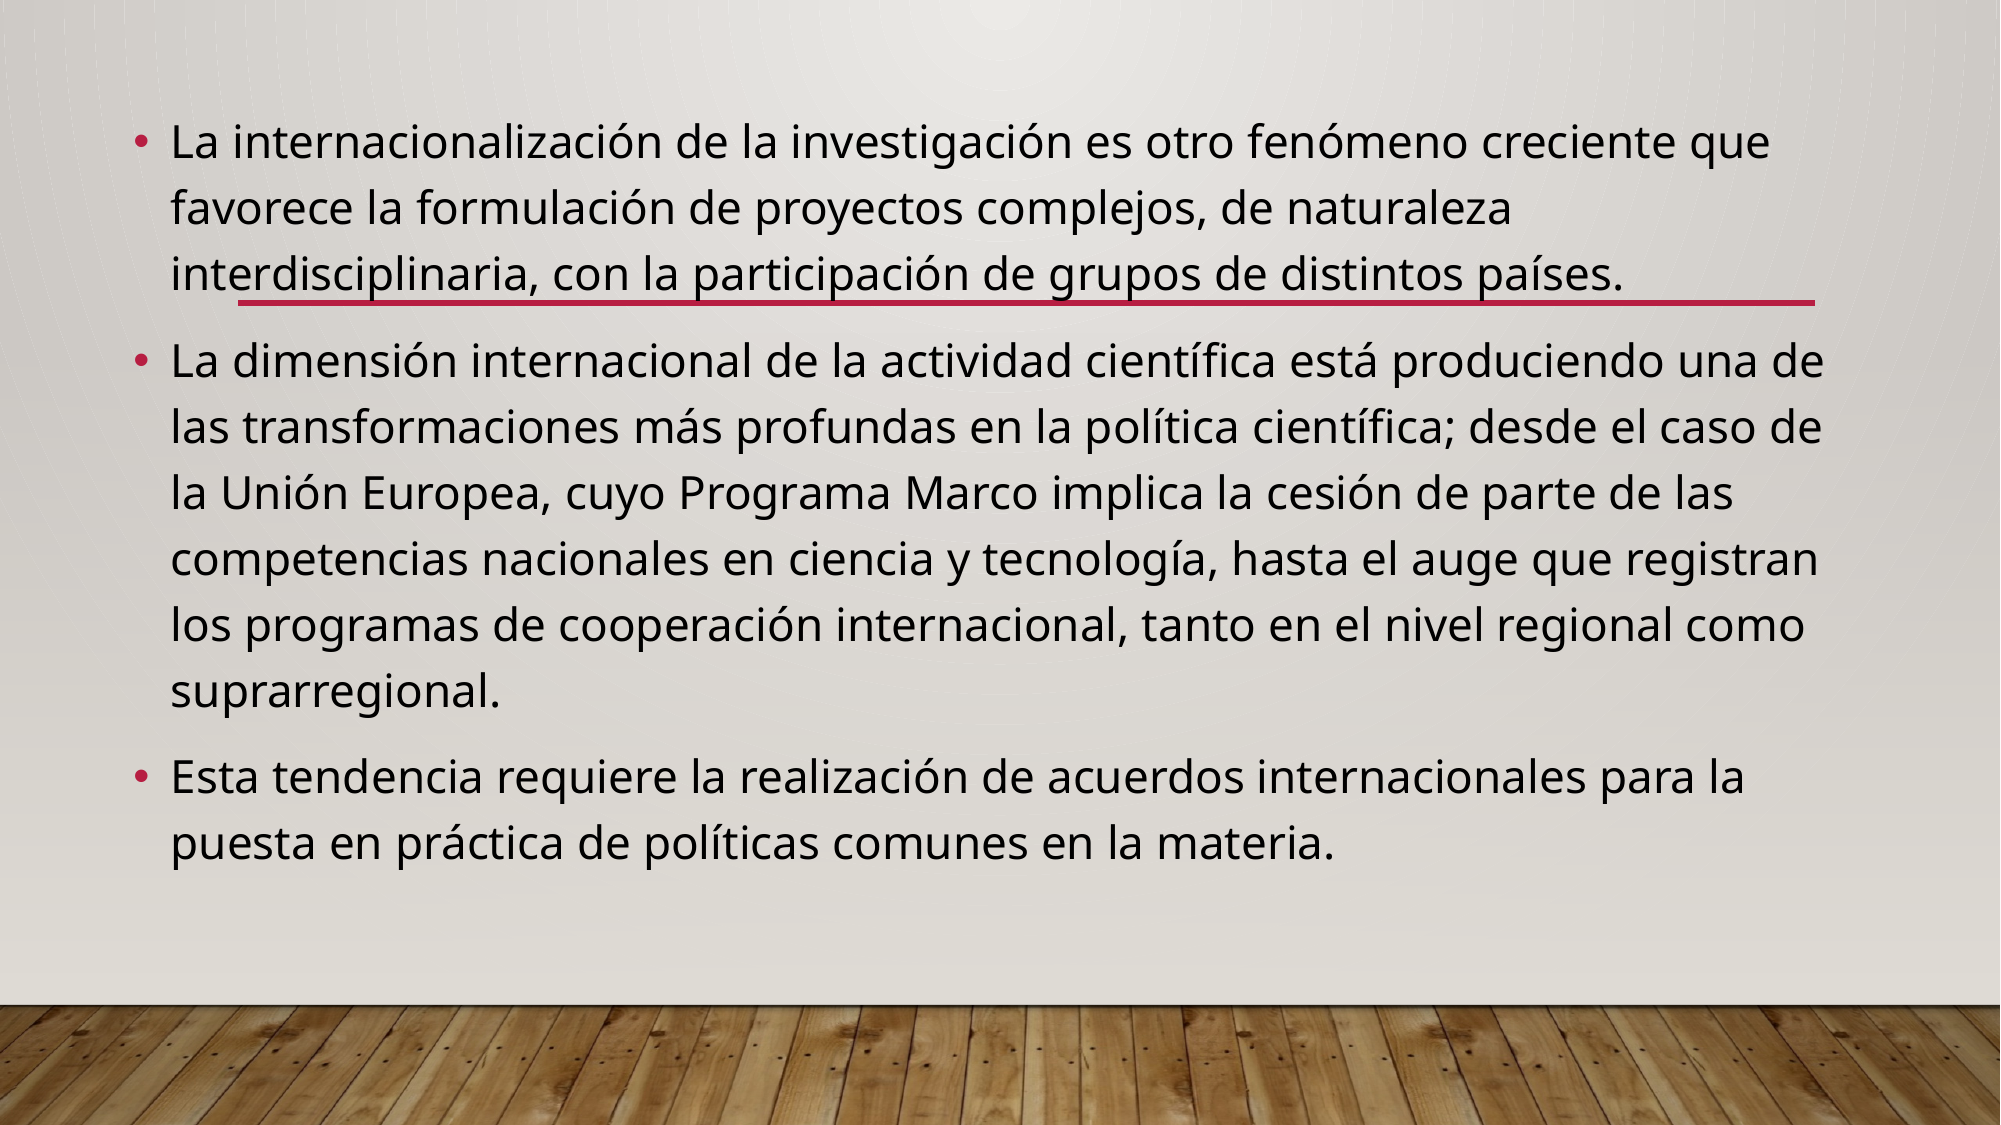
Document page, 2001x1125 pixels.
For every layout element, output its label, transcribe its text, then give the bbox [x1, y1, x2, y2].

list La internacionalización de la investigación es otro fenómeno creciente que favorece la formulación de proyectos complejos, de naturaleza interdisciplinaria, con la participación de grupos de distintos países. La dimensión internacional de la actividad cientíﬁca está produciendo una de las transformaciones más profundas en la política cientíﬁca; desde el caso de la Unión Europea, cuyo Programa Marco implica la cesión de parte de las competencias nacionales en ciencia y tecnología, hasta el auge que registran los programas de cooperación internacional, tanto en el nivel regional como suprarregional. Esta tendencia requiere la realización de acuerdos internacionales para la puesta en práctica de políticas comunes en la materia. [118, 94, 1885, 897]
picture [0, 1005, 2000, 1125]
